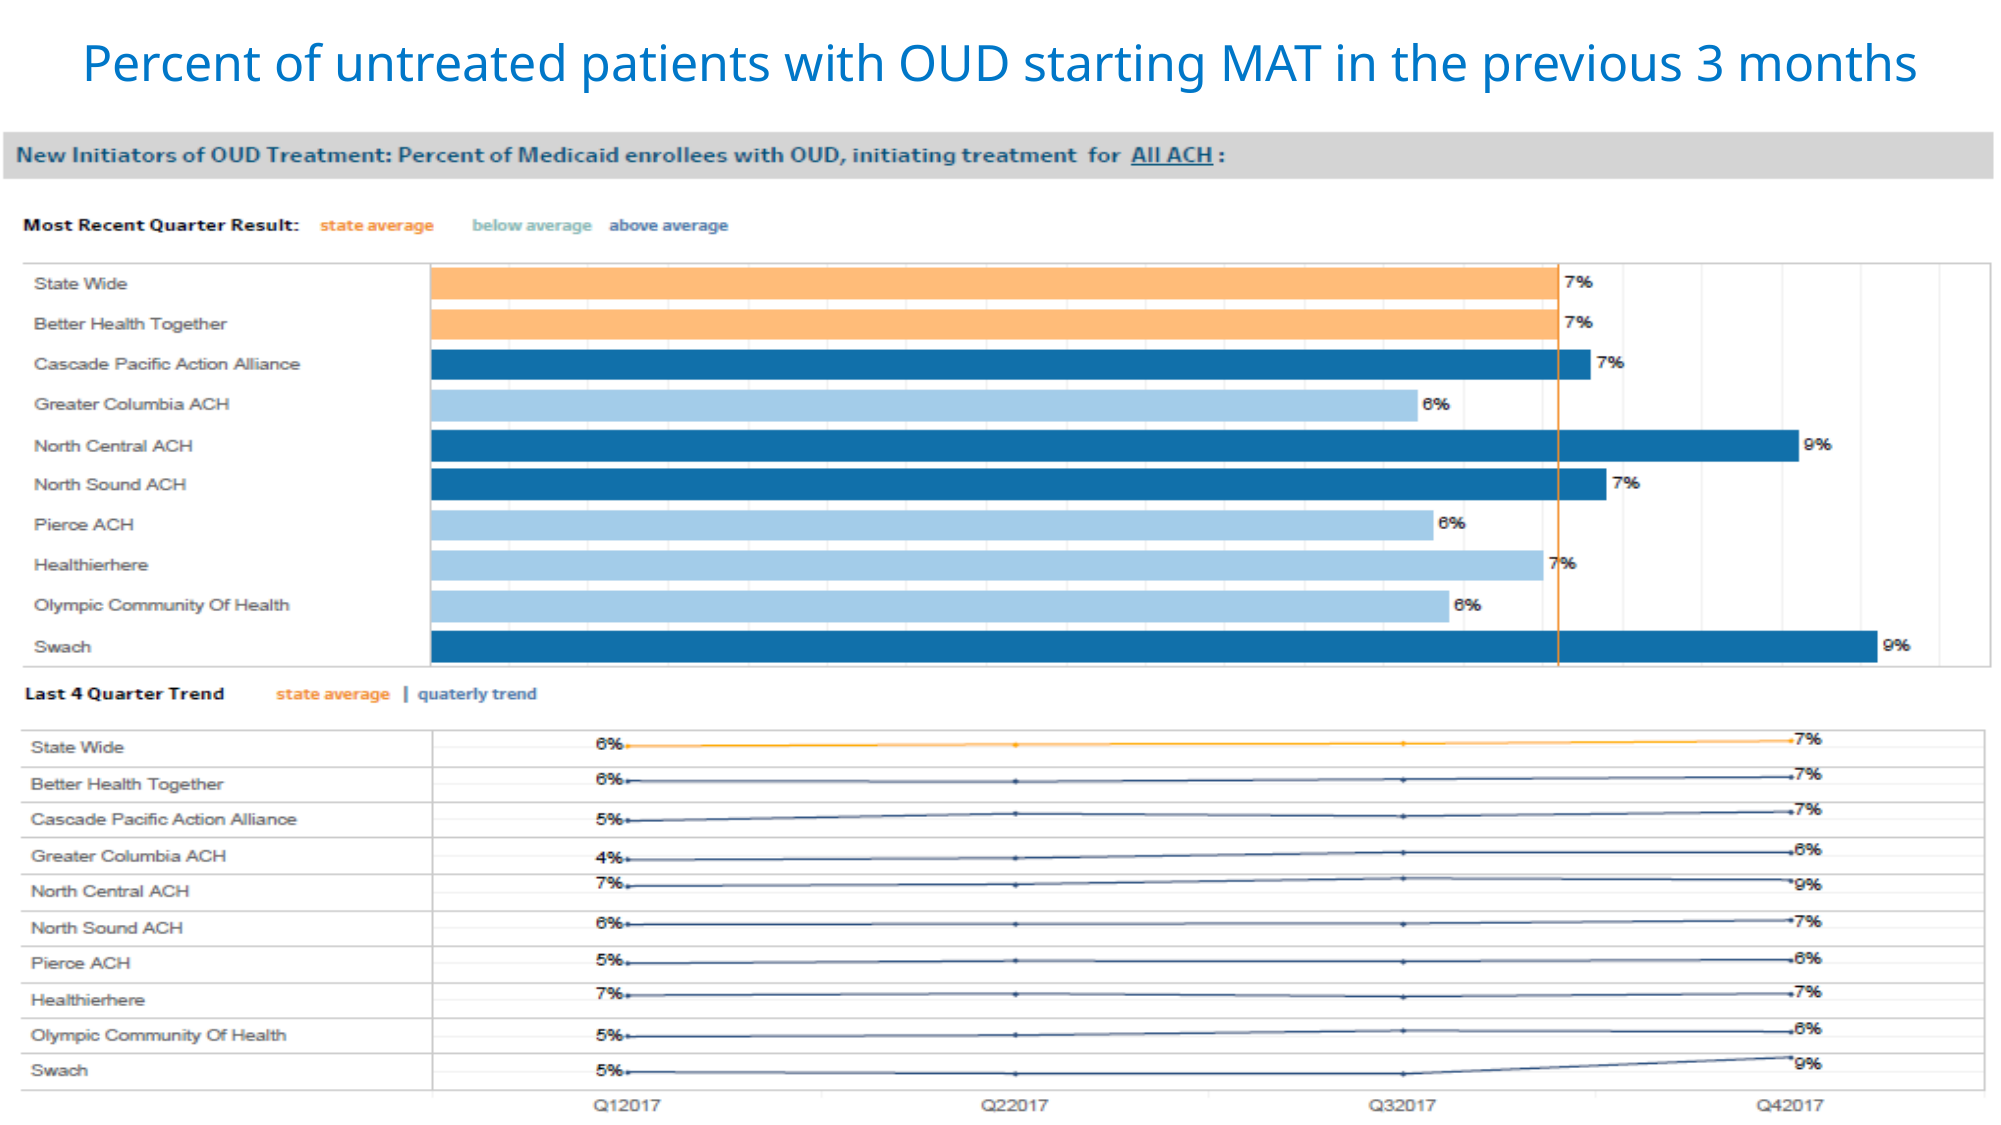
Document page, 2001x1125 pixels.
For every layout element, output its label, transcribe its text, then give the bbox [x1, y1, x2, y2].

title Percent of untreated patients with OUD starting MAT in the previous 3 months [13, 20, 1988, 111]
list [0, 129, 2000, 1125]
